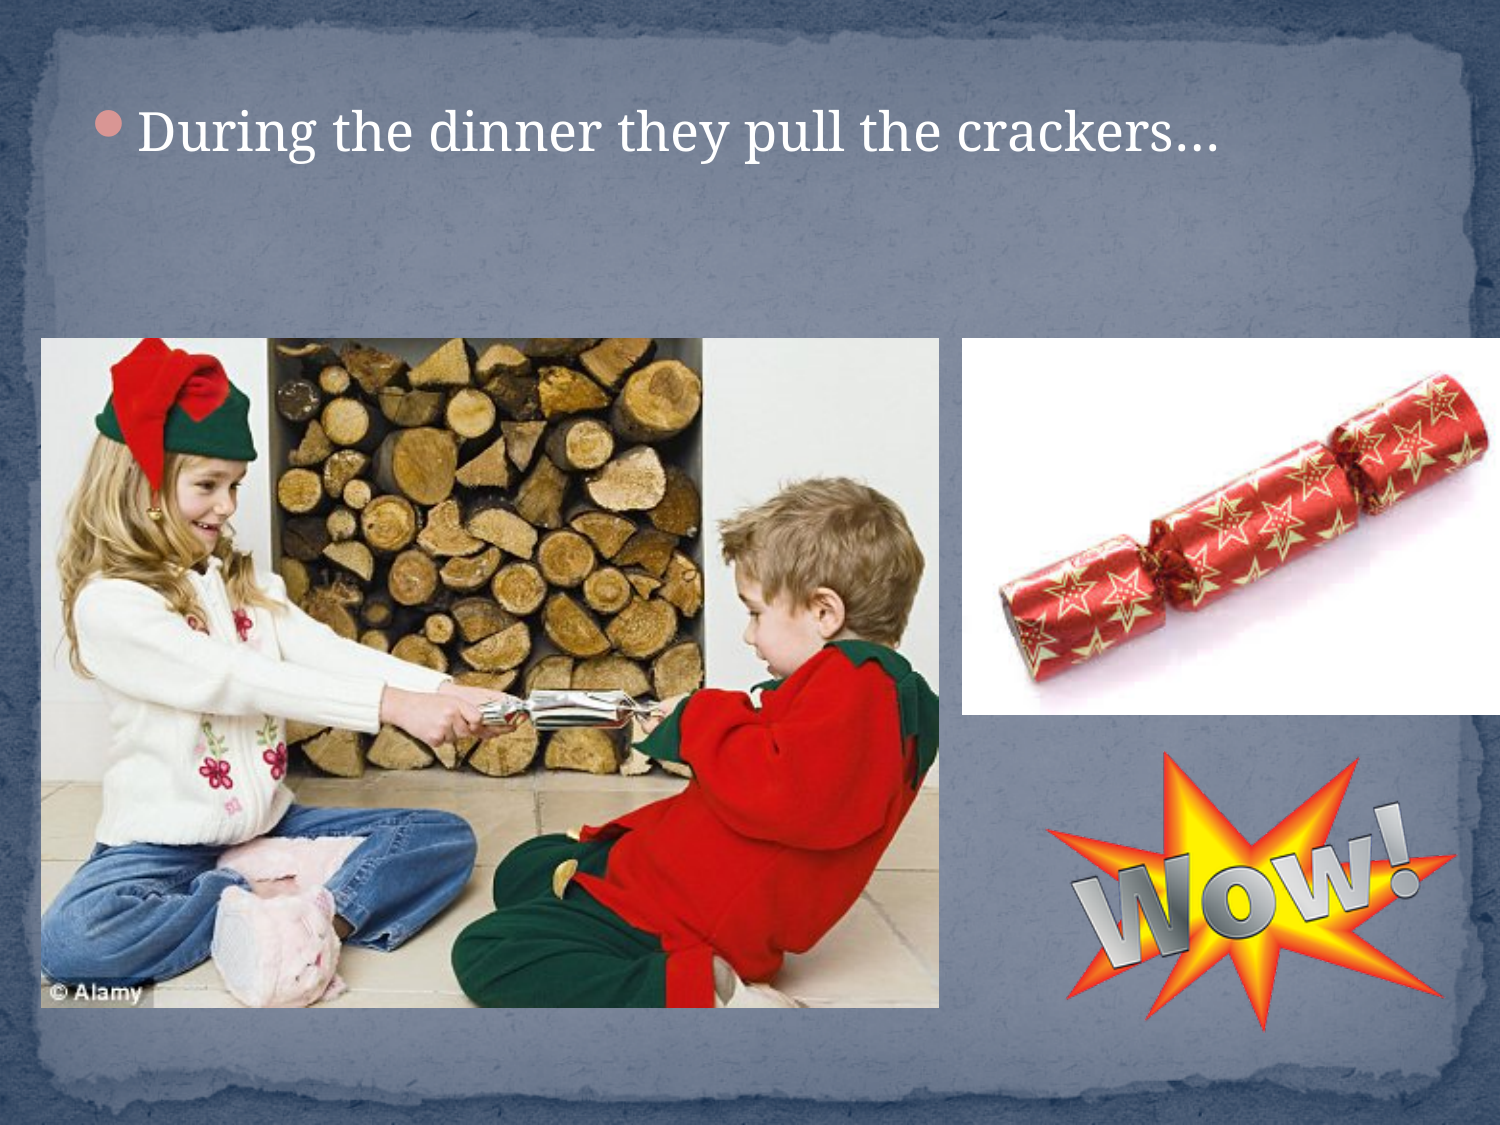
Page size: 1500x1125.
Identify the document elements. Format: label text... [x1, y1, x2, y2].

list During the dinner they pull the crackers… [76, 90, 1427, 249]
picture [1045, 751, 1458, 1033]
picture [962, 338, 1500, 715]
picture [41, 338, 940, 1008]
